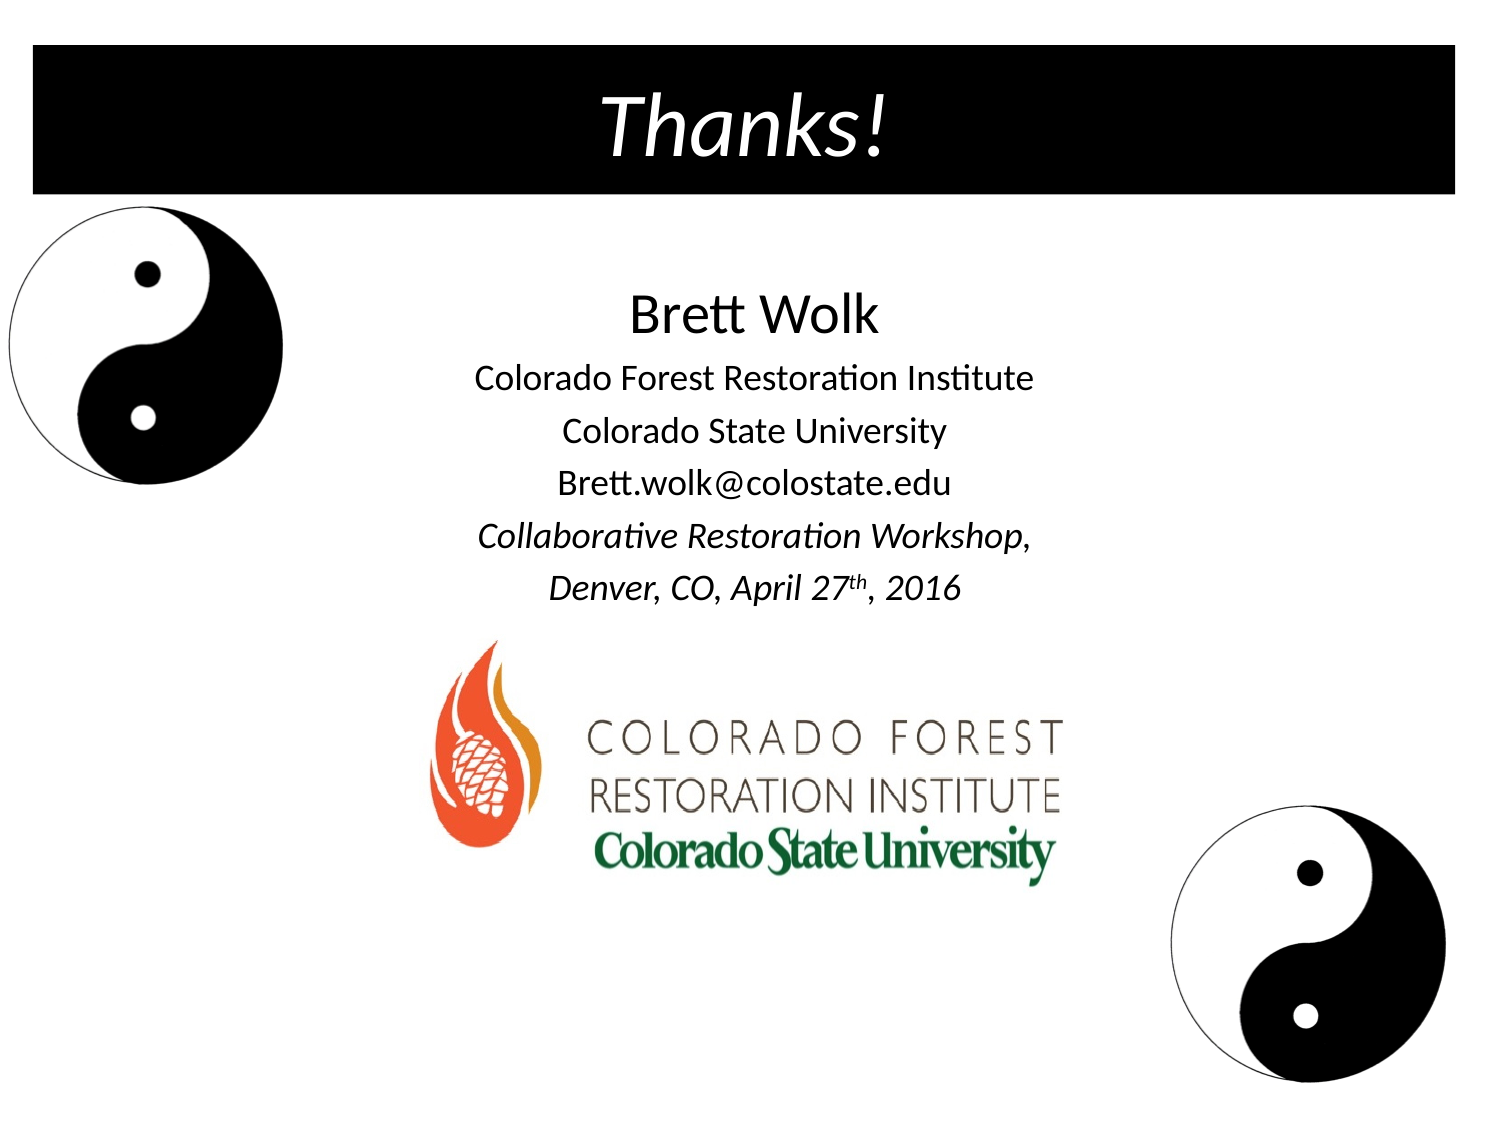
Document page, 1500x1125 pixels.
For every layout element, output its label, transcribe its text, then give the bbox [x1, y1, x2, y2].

list Brett Wolk Colorado Forest Restoration Institute Colorado State University Brett.wolk@colostate.edu Collaborative Restoration Workshop, Denver, CO, April 27th, 2016 [347, 268, 1163, 659]
picture [1162, 799, 1456, 1088]
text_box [419, 634, 1065, 894]
picture [0, 201, 293, 490]
title Thanks! [32, 45, 1456, 195]
